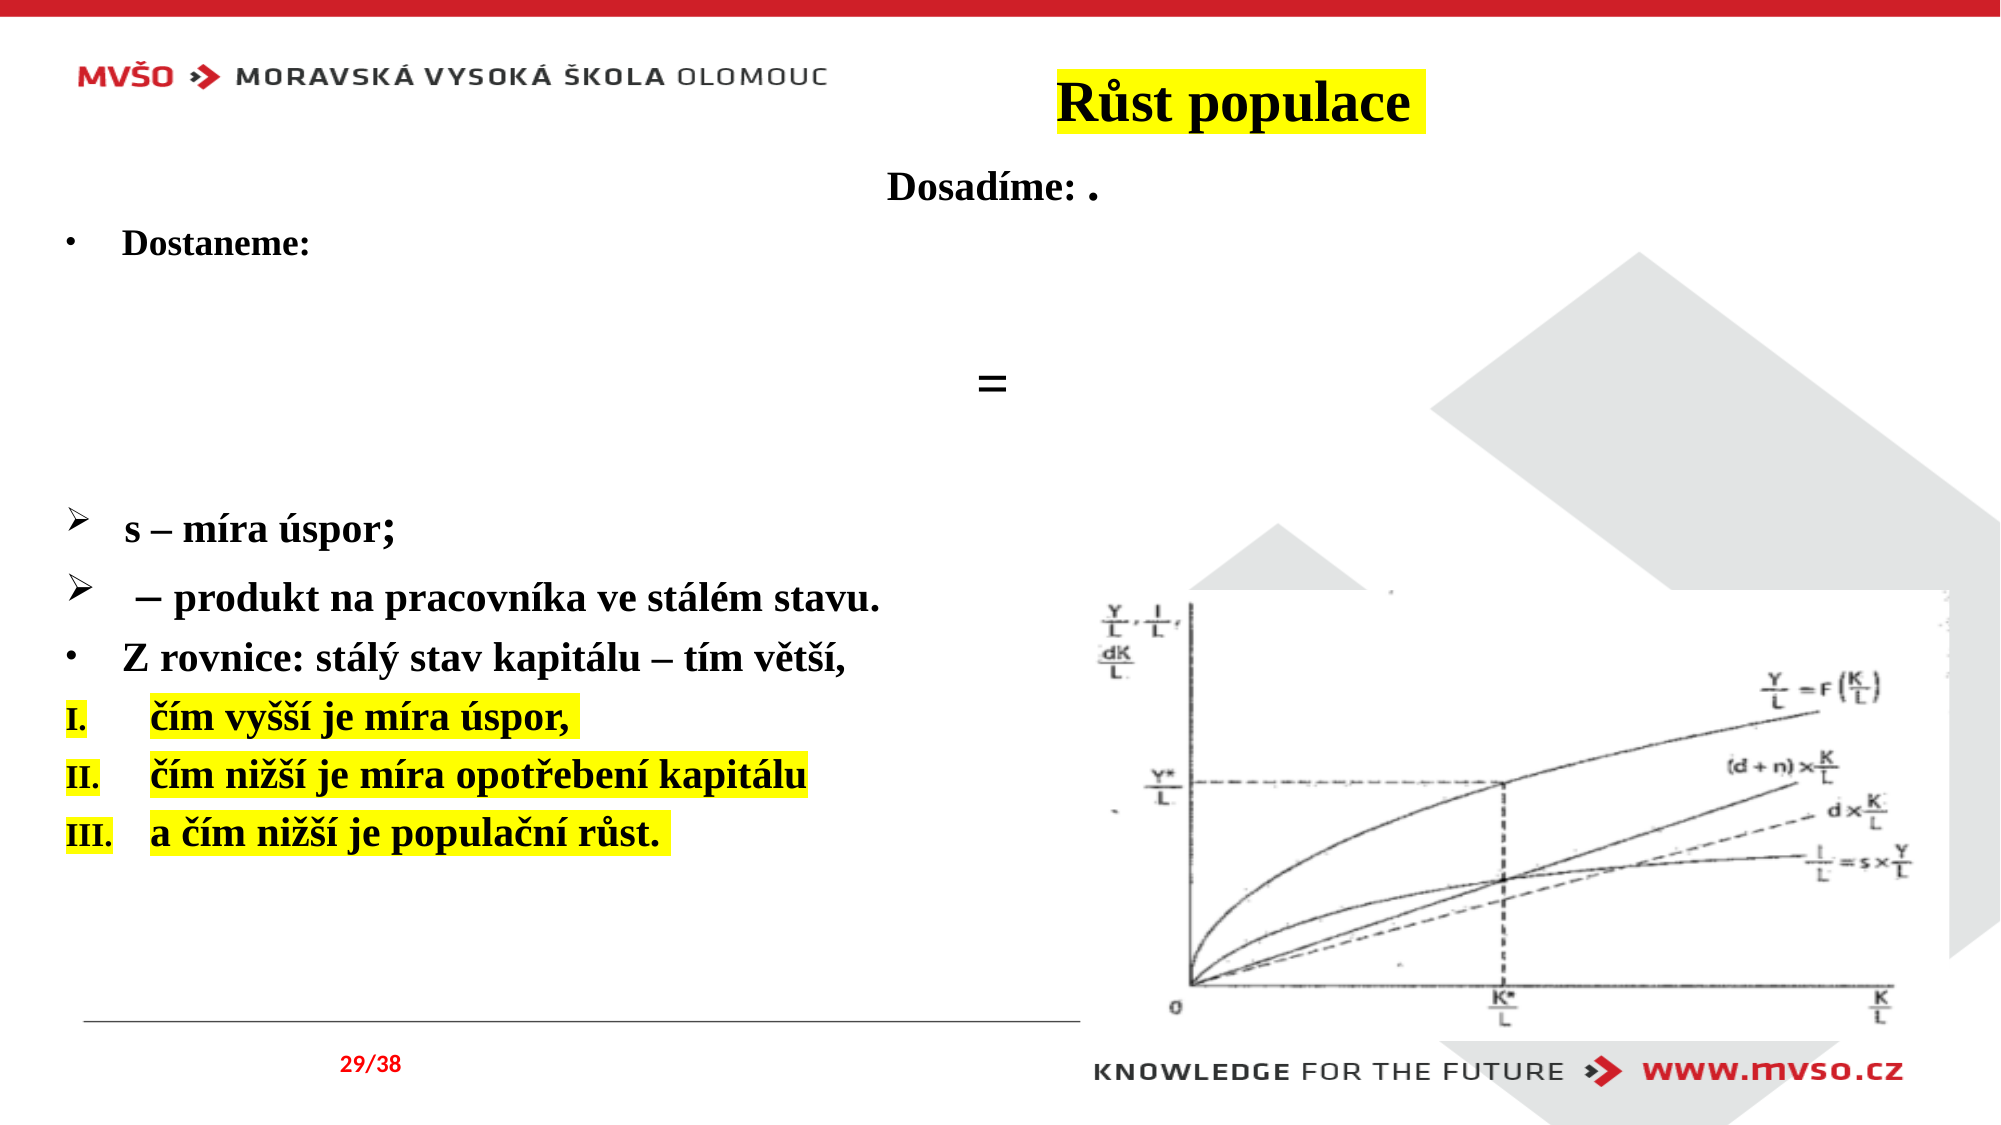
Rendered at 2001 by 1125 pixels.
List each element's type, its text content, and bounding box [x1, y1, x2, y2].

text_box 29/38 [324, 1040, 463, 1085]
title Růst populace [130, 37, 1897, 89]
picture [0, 0, 2001, 1125]
